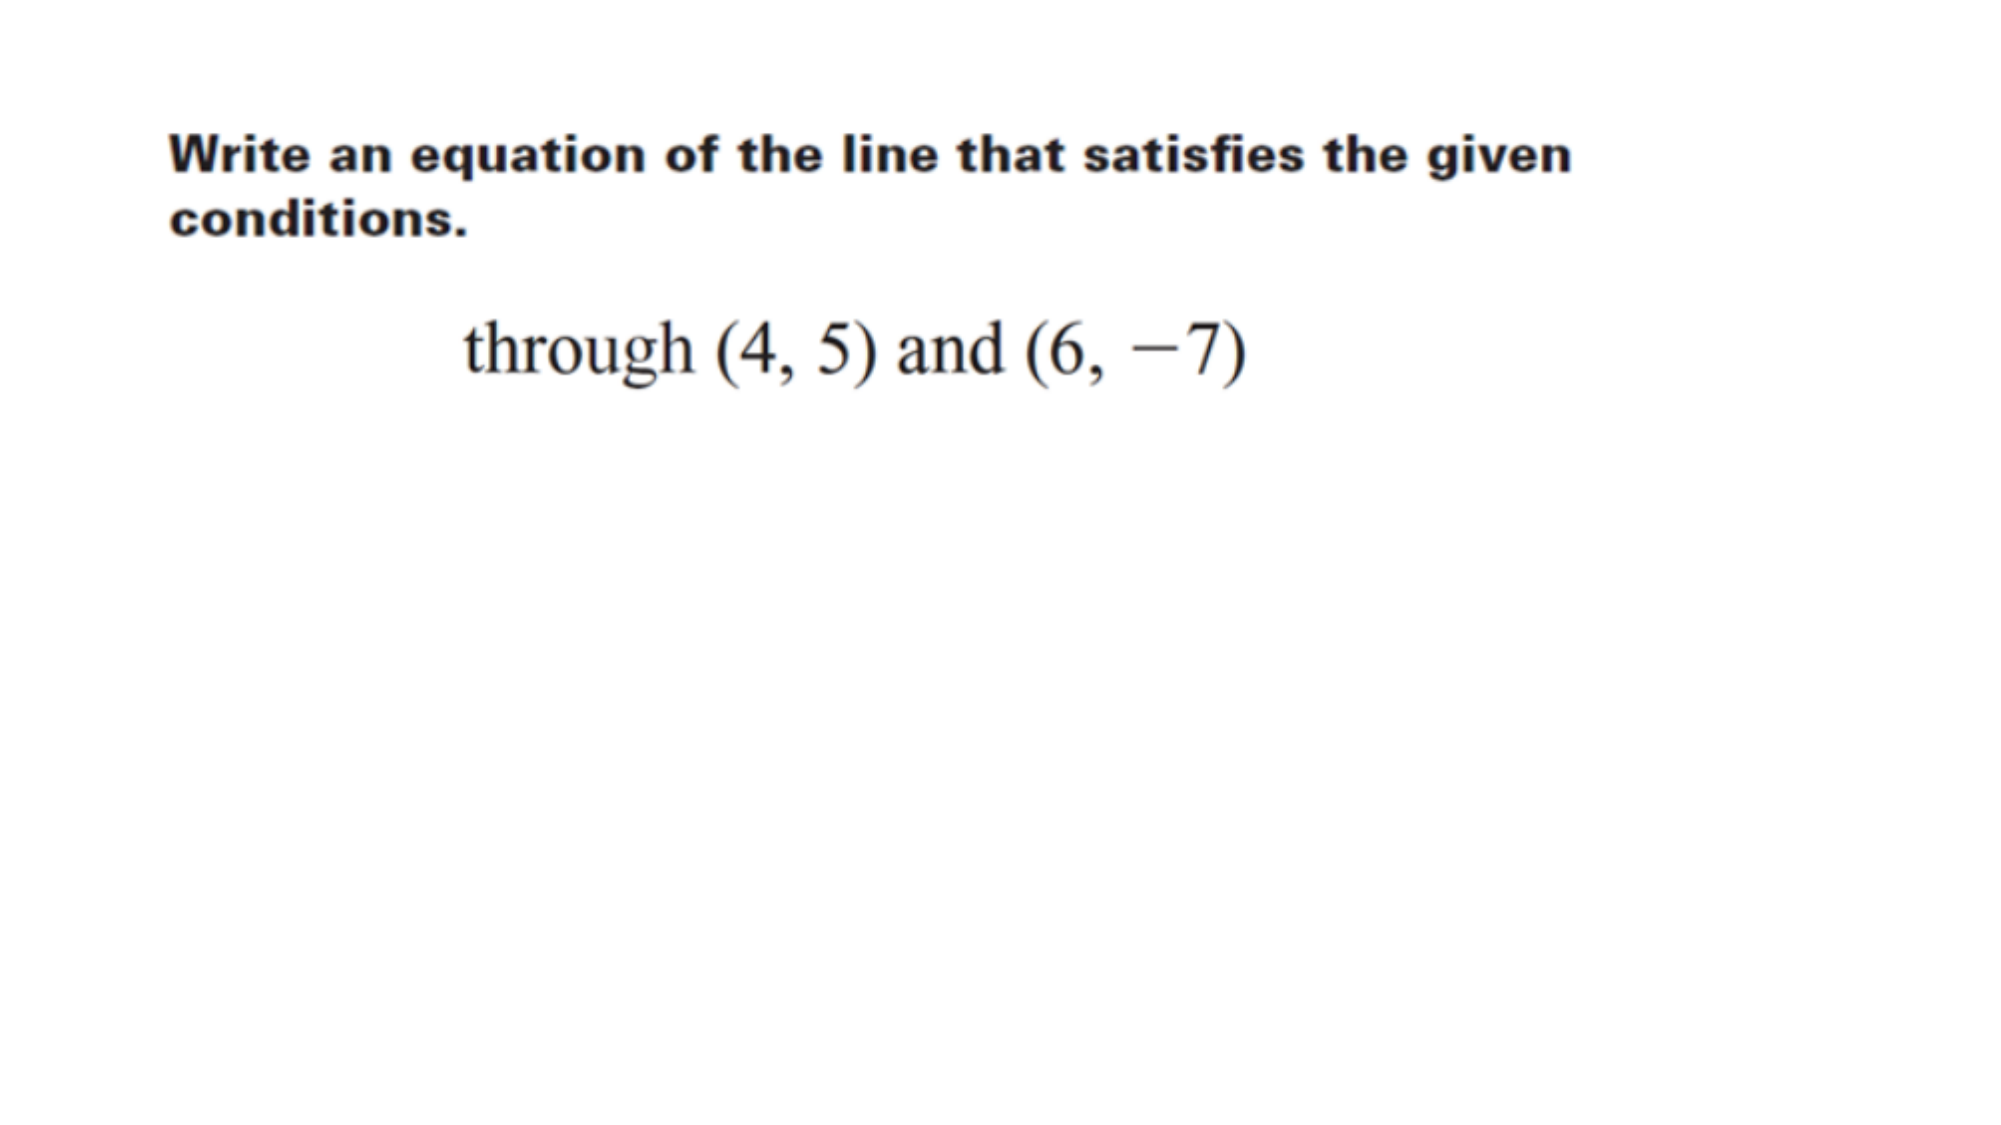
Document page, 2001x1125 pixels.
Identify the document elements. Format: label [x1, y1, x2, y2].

picture [138, 100, 1594, 525]
